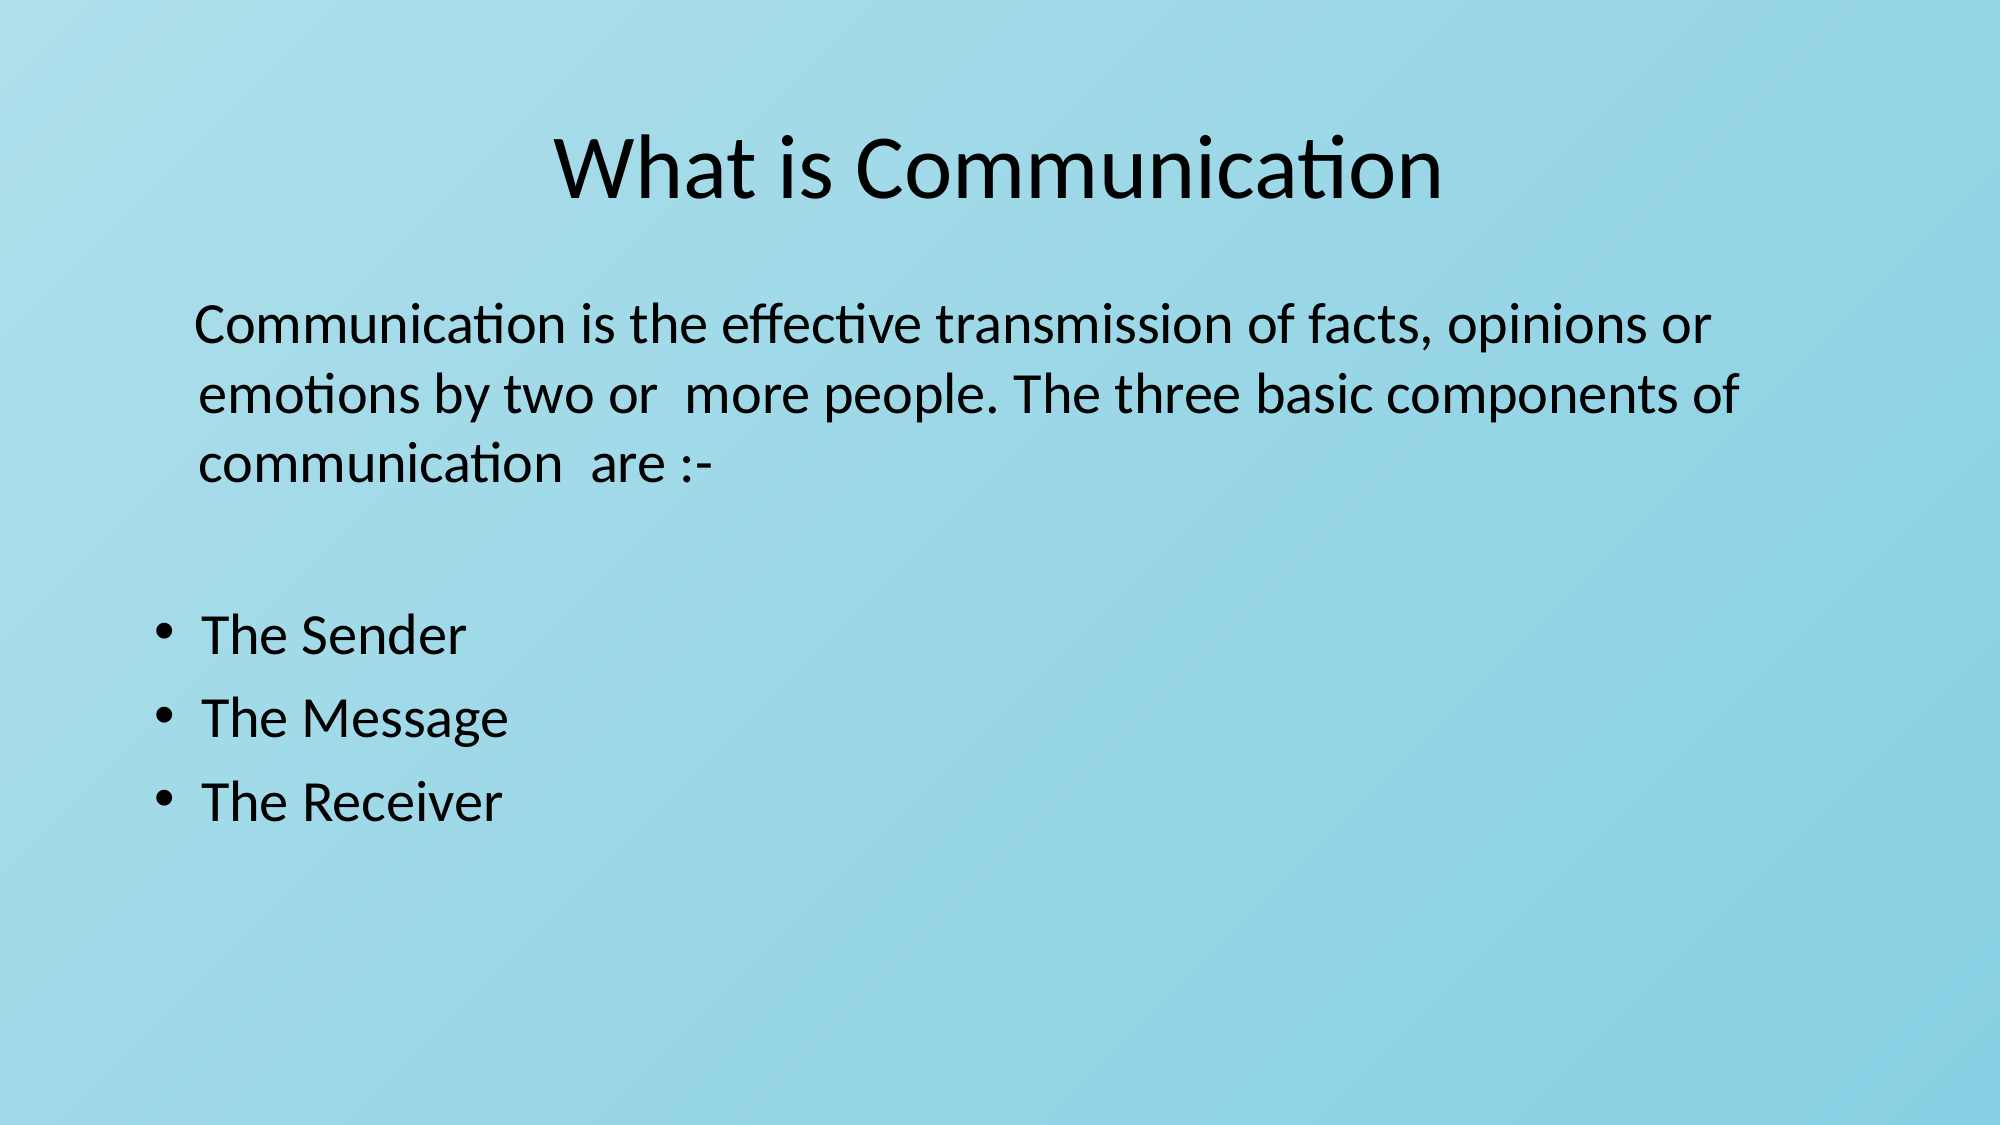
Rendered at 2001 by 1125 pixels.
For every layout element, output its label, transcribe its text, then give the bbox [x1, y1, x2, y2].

text_box Communication is the effective transmission of facts, opinions or emotions by two or more people. The three basic components of communication are :- The Sender The Message The Receiver [137, 277, 1836, 841]
title What is Communication [137, 59, 1863, 278]
